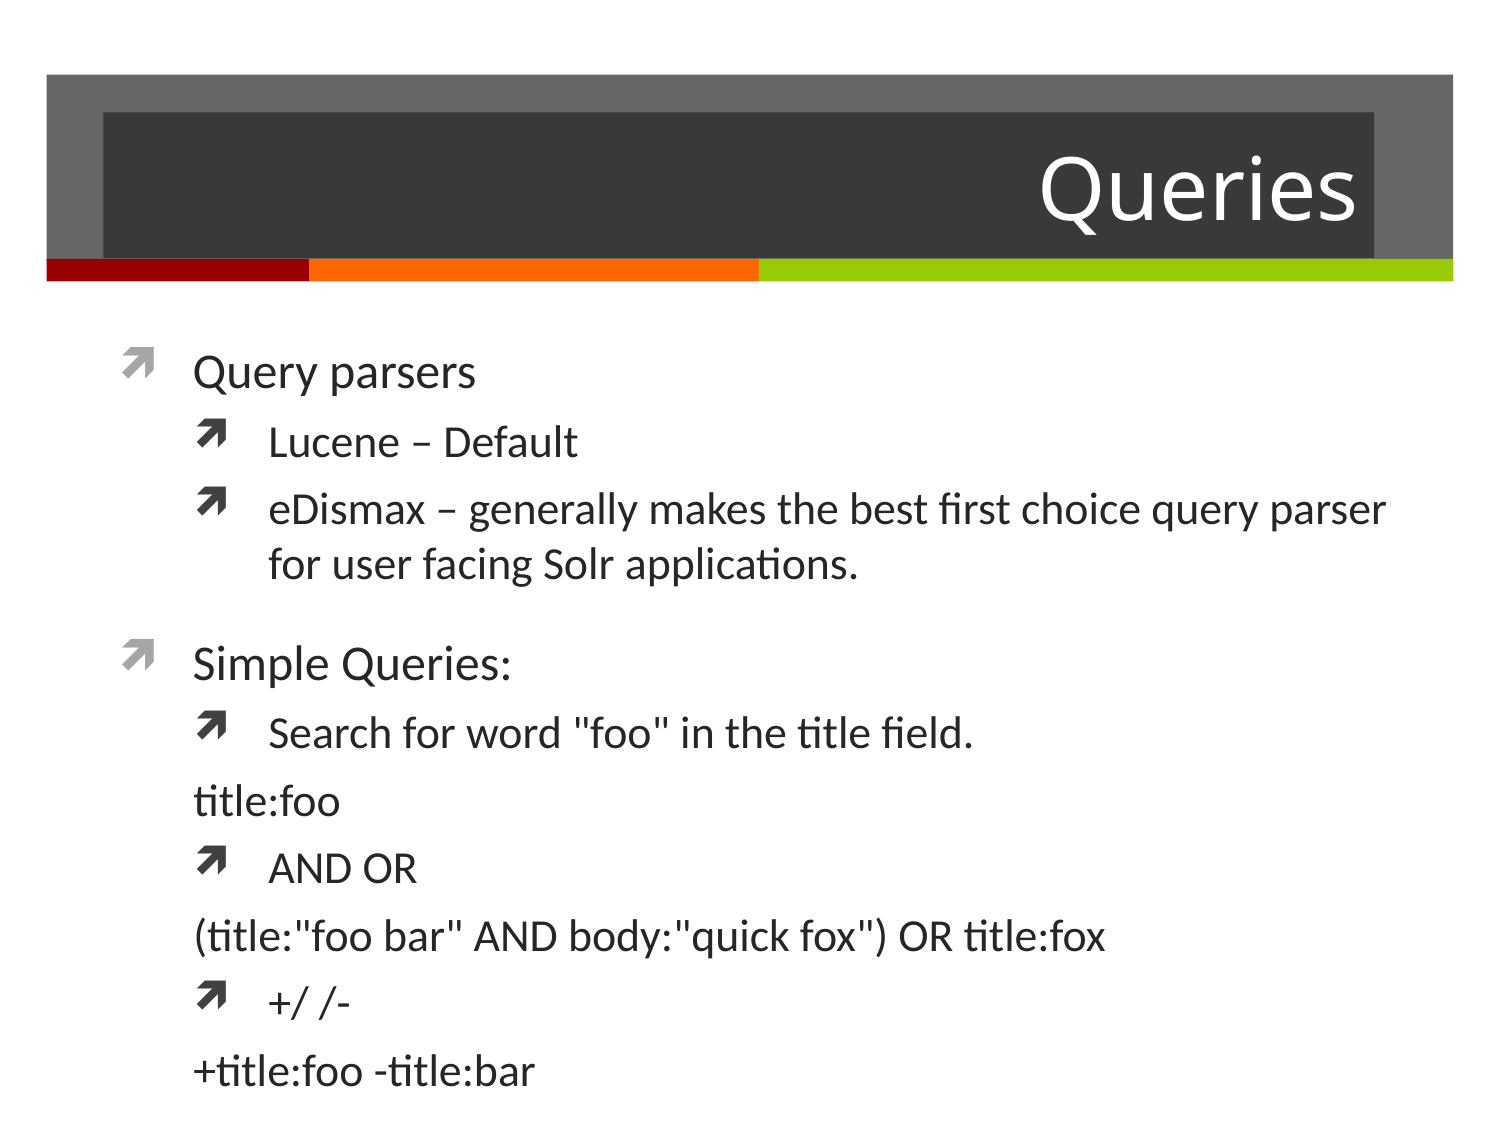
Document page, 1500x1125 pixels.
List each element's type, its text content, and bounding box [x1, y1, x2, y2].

title Queries [103, 112, 1375, 258]
list Query parsers Lucene – Default eDismax – generally makes the best first choice query parser for user facing Solr applications. Simple Queries: Search for word "foo" in the title field. title:foo AND OR (title:"foo bar" AND body:"quick fox") OR title:fox +/ /- +title:foo -title:bar [103, 331, 1466, 1112]
